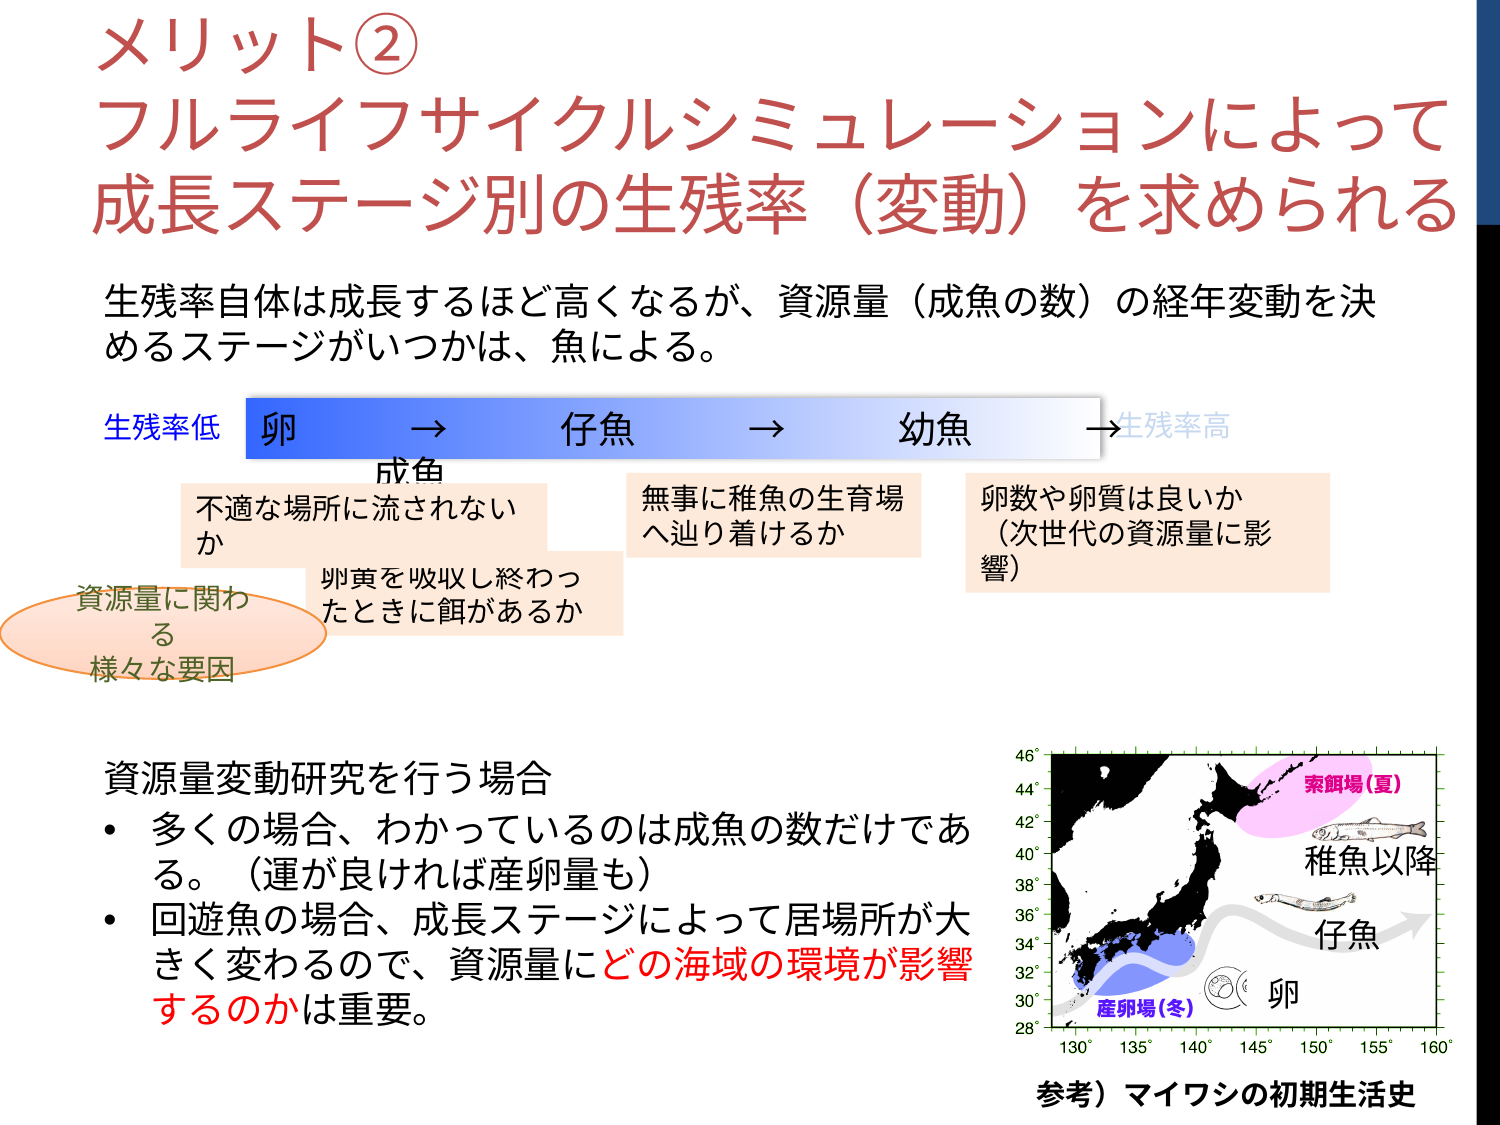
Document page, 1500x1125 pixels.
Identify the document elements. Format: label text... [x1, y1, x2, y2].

text_box 資源量に関わる 様々な要因 [0, 586, 328, 680]
text_box 卵数や卵質は良いか （次世代の資源量に影響） [965, 472, 1331, 593]
text_box 無事に稚魚の生育場へ辿り着けるか [626, 472, 922, 558]
text_box 生残率高 [1100, 399, 1258, 450]
text_box 不適な場所に流されないか [180, 483, 548, 569]
text_box 生残率自体は成長するほど高くなるが、資源量（成魚の数）の経年変動を決めるステージがいつかは、魚による。 [88, 270, 1394, 376]
text_box 資源量変動研究を行う場合 多くの場合、わかっているのは成魚の数だけである。（運が良ければ産卵量も） 回遊魚の場合、成長ステージによって居場所が大きく変わるので、資源量にどの海域の環境が影響するのかは重要。 [88, 747, 992, 1039]
text_box 卵 → 仔魚 → 幼魚 → 成魚 [245, 398, 1142, 504]
picture [1002, 713, 1462, 1070]
title メリット② フルライフサイクルシミュレーションによって 成長ステージ別の生残率（変動）を求められる [75, 25, 1500, 250]
text_box 卵黄を吸収し終わったときに餌があるか [305, 551, 624, 636]
text_box 参考）マイワシの初期生活史 [1011, 1076, 1442, 1119]
text_box 生残率低 [88, 401, 246, 452]
